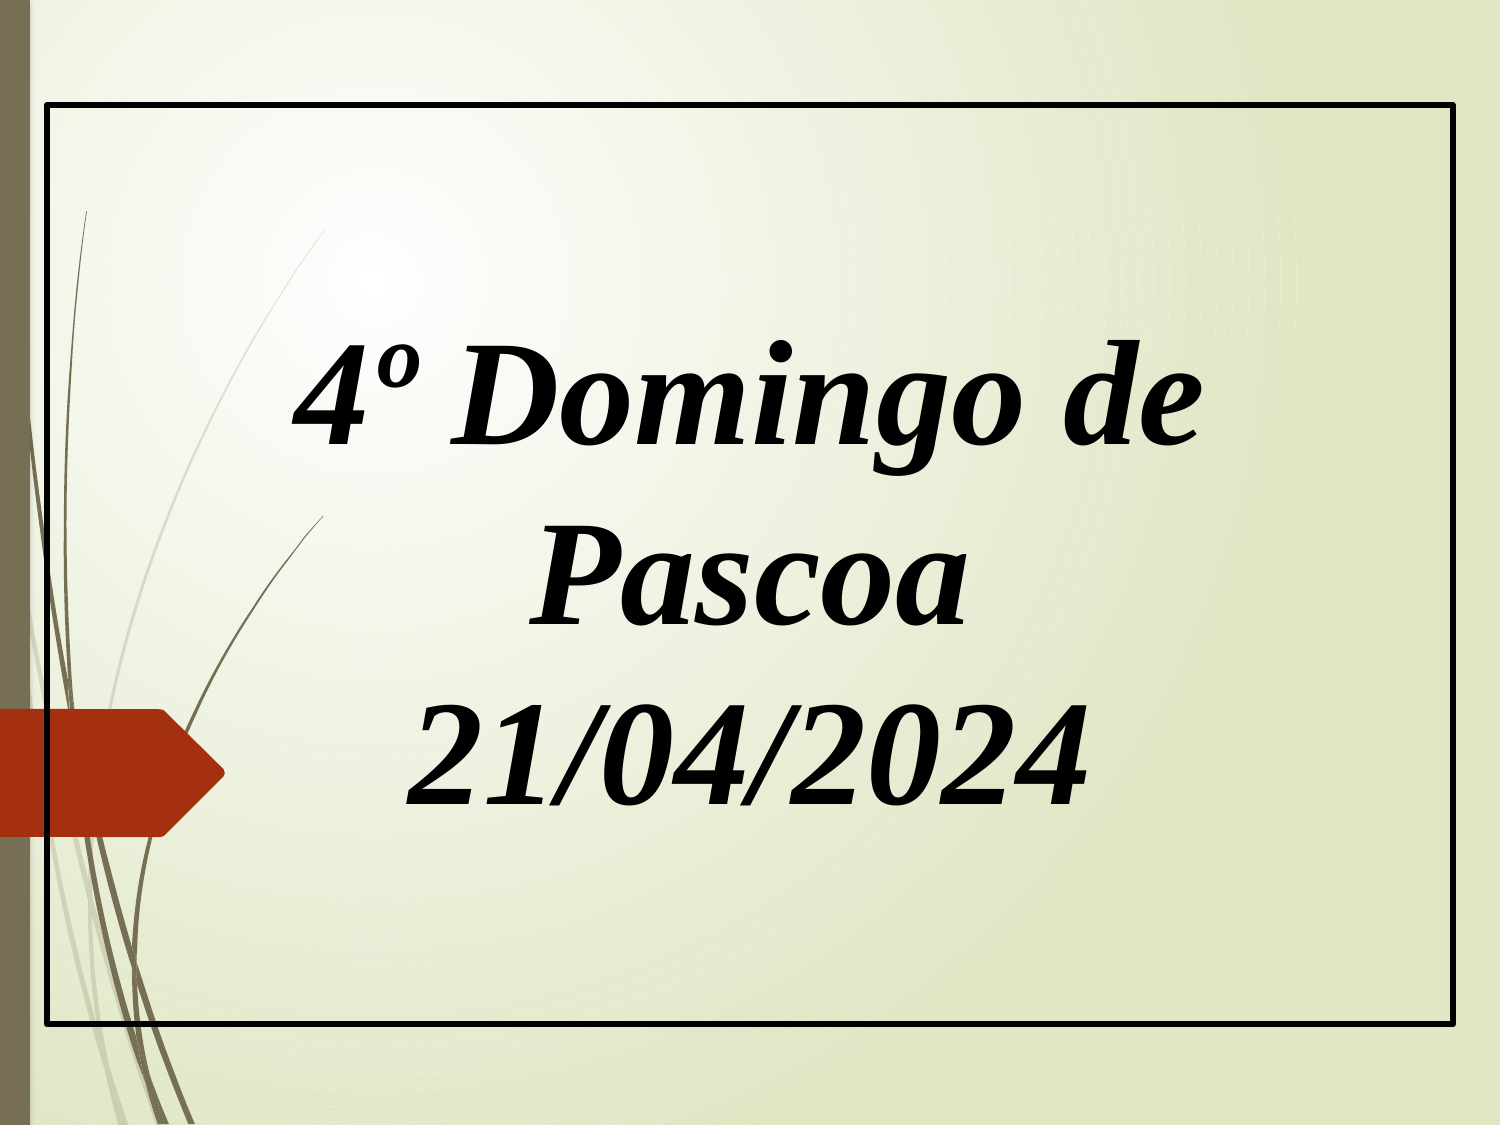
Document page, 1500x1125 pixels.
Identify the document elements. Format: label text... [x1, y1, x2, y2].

title 4º Domingo de Pascoa 21/04/2024 [47, 104, 1453, 1025]
